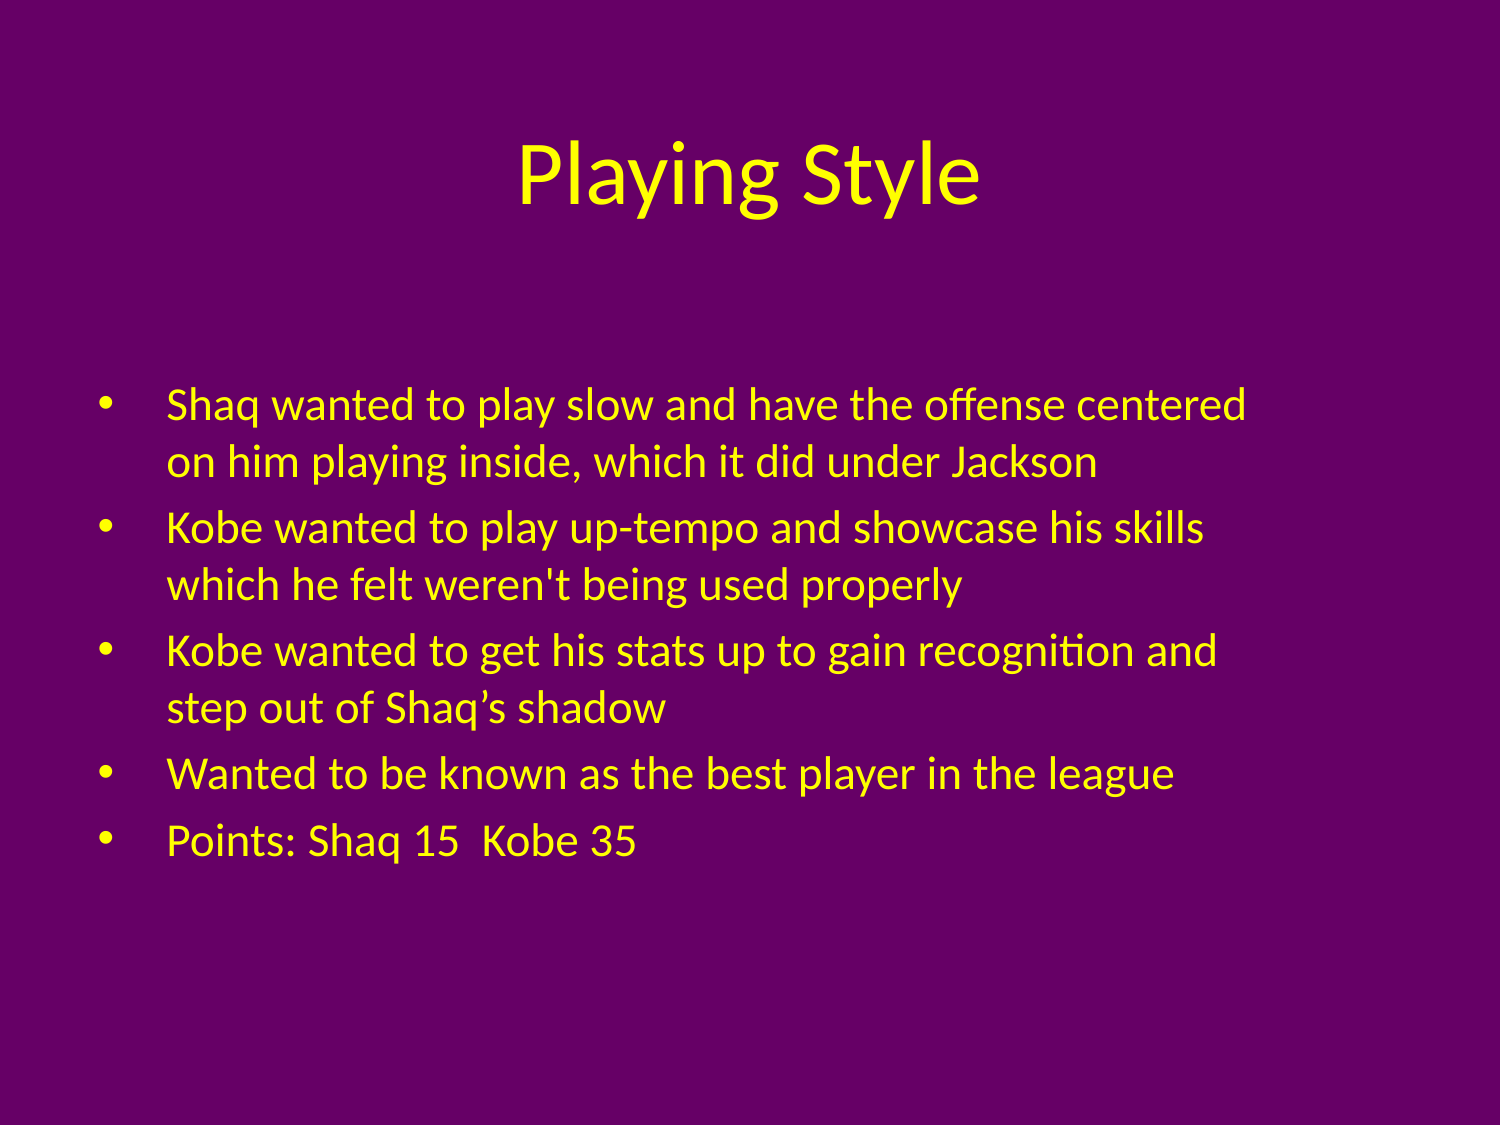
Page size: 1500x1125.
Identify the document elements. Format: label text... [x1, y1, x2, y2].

title Playing Style [112, 47, 1388, 289]
subtitle Shaq wanted to play slow and have the offense centered on him playing inside, which it did under Jackson Kobe wanted to play up-tempo and showcase his skills which he felt weren't being used properly Kobe wanted to get his stats up to gain recognition and step out of Shaq’s shadow Wanted to be known as the best player in the league Points: Shaq 15 Kobe 35 [82, 365, 1275, 935]
